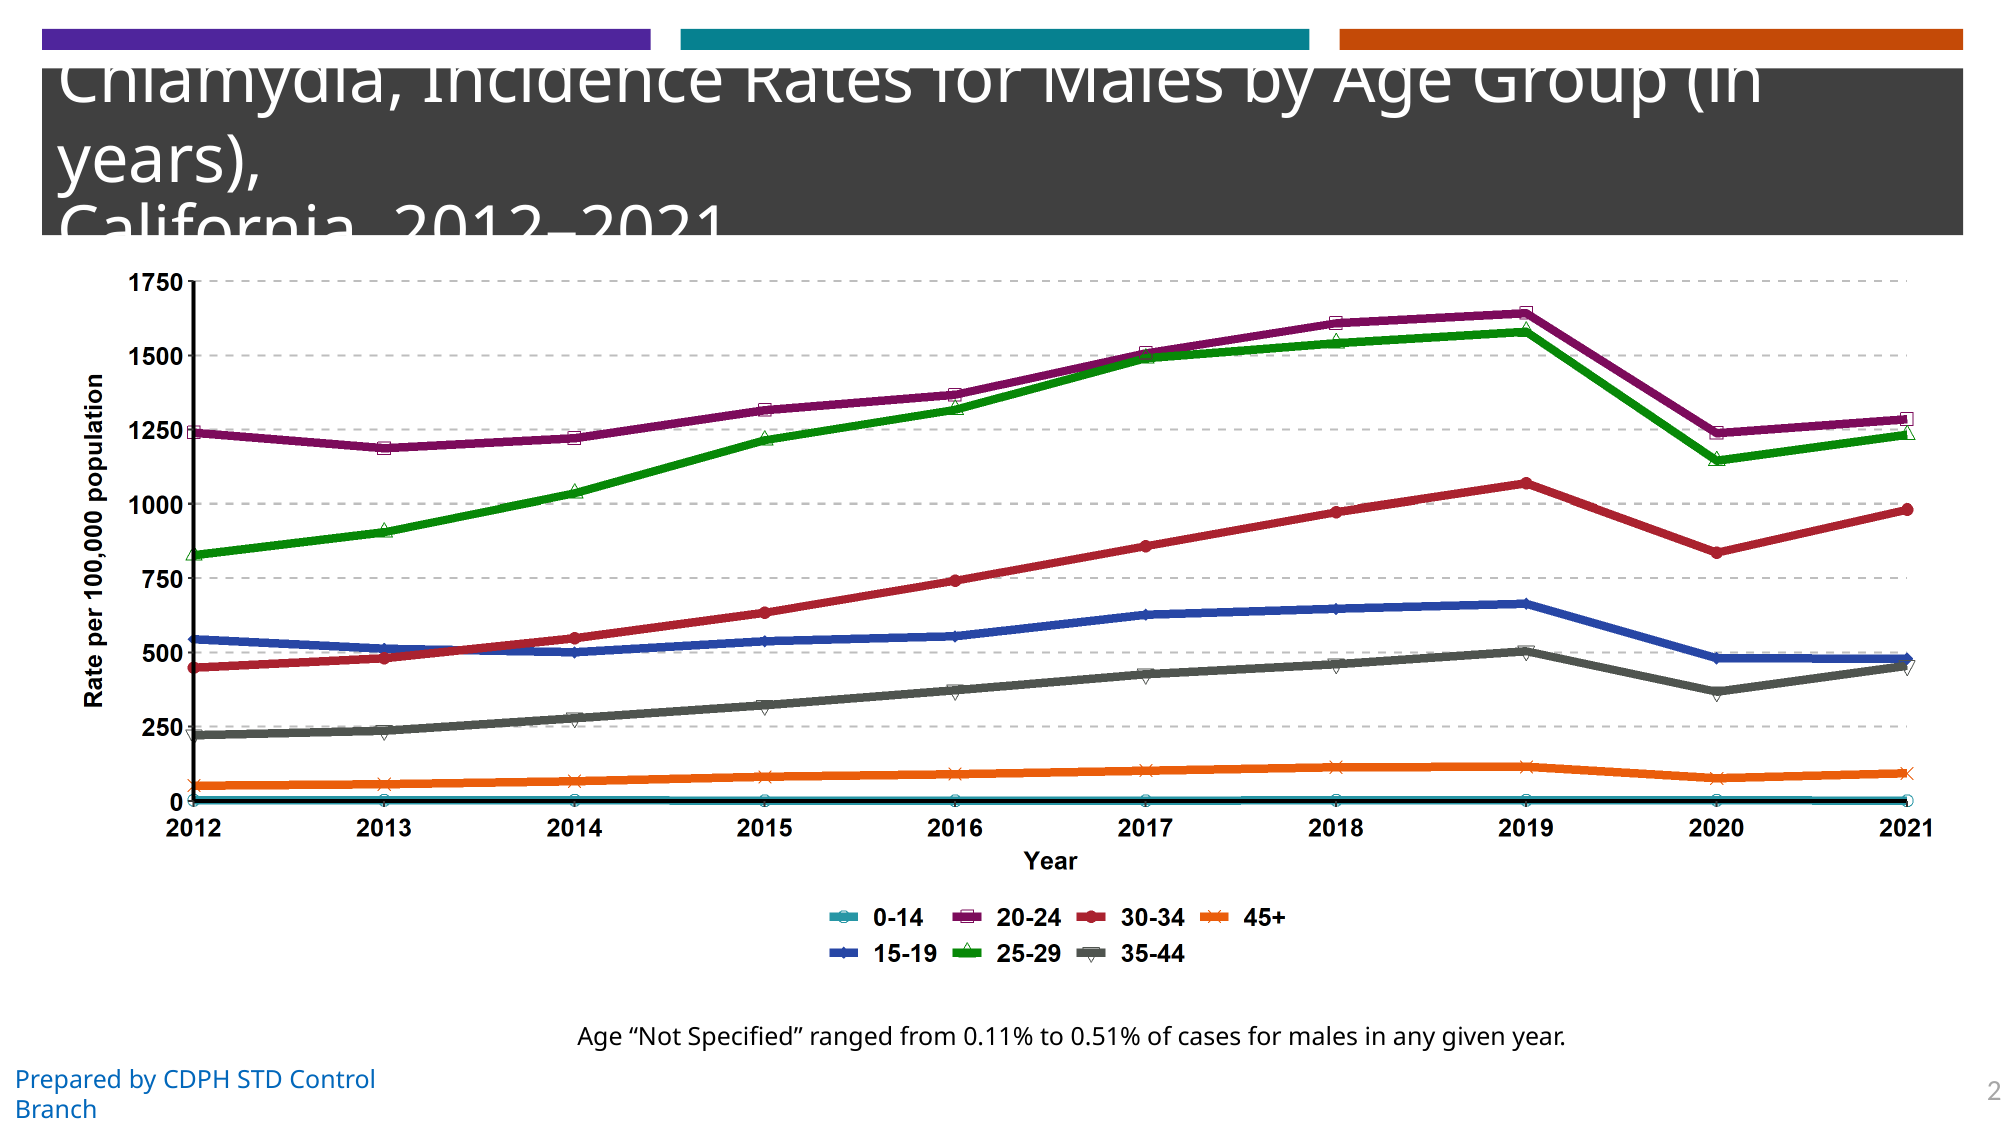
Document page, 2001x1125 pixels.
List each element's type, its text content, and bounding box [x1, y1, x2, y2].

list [67, 251, 1936, 1012]
list Age “Not Specified” ranged from 0.11% to 0.51% of cases for males in any given year. [412, 1013, 1947, 1124]
title Chlamydia, Incidence Rates for Males by Age Group (in years), California, 2012–2021 [42, 68, 1964, 236]
